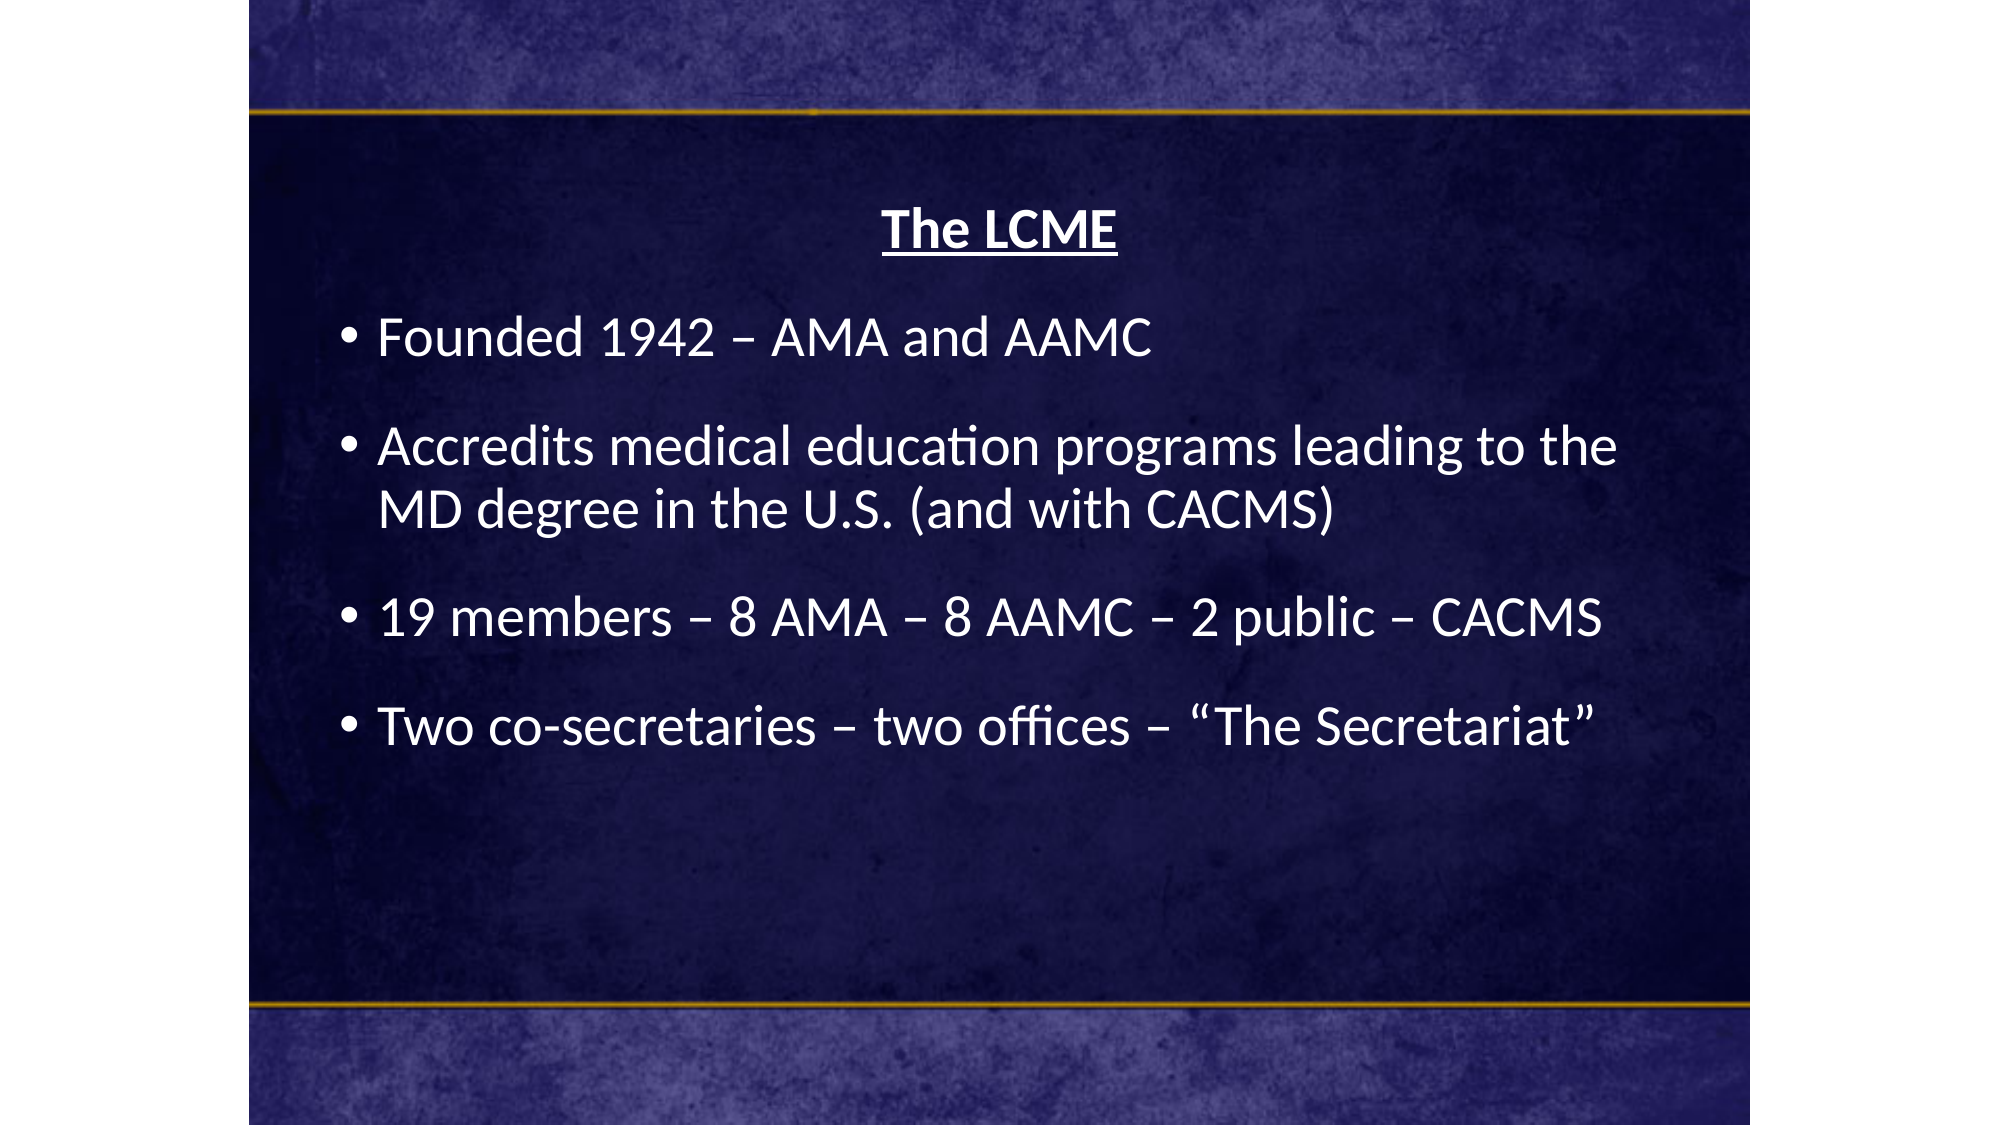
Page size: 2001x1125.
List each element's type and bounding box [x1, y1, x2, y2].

picture [249, 0, 1750, 1125]
